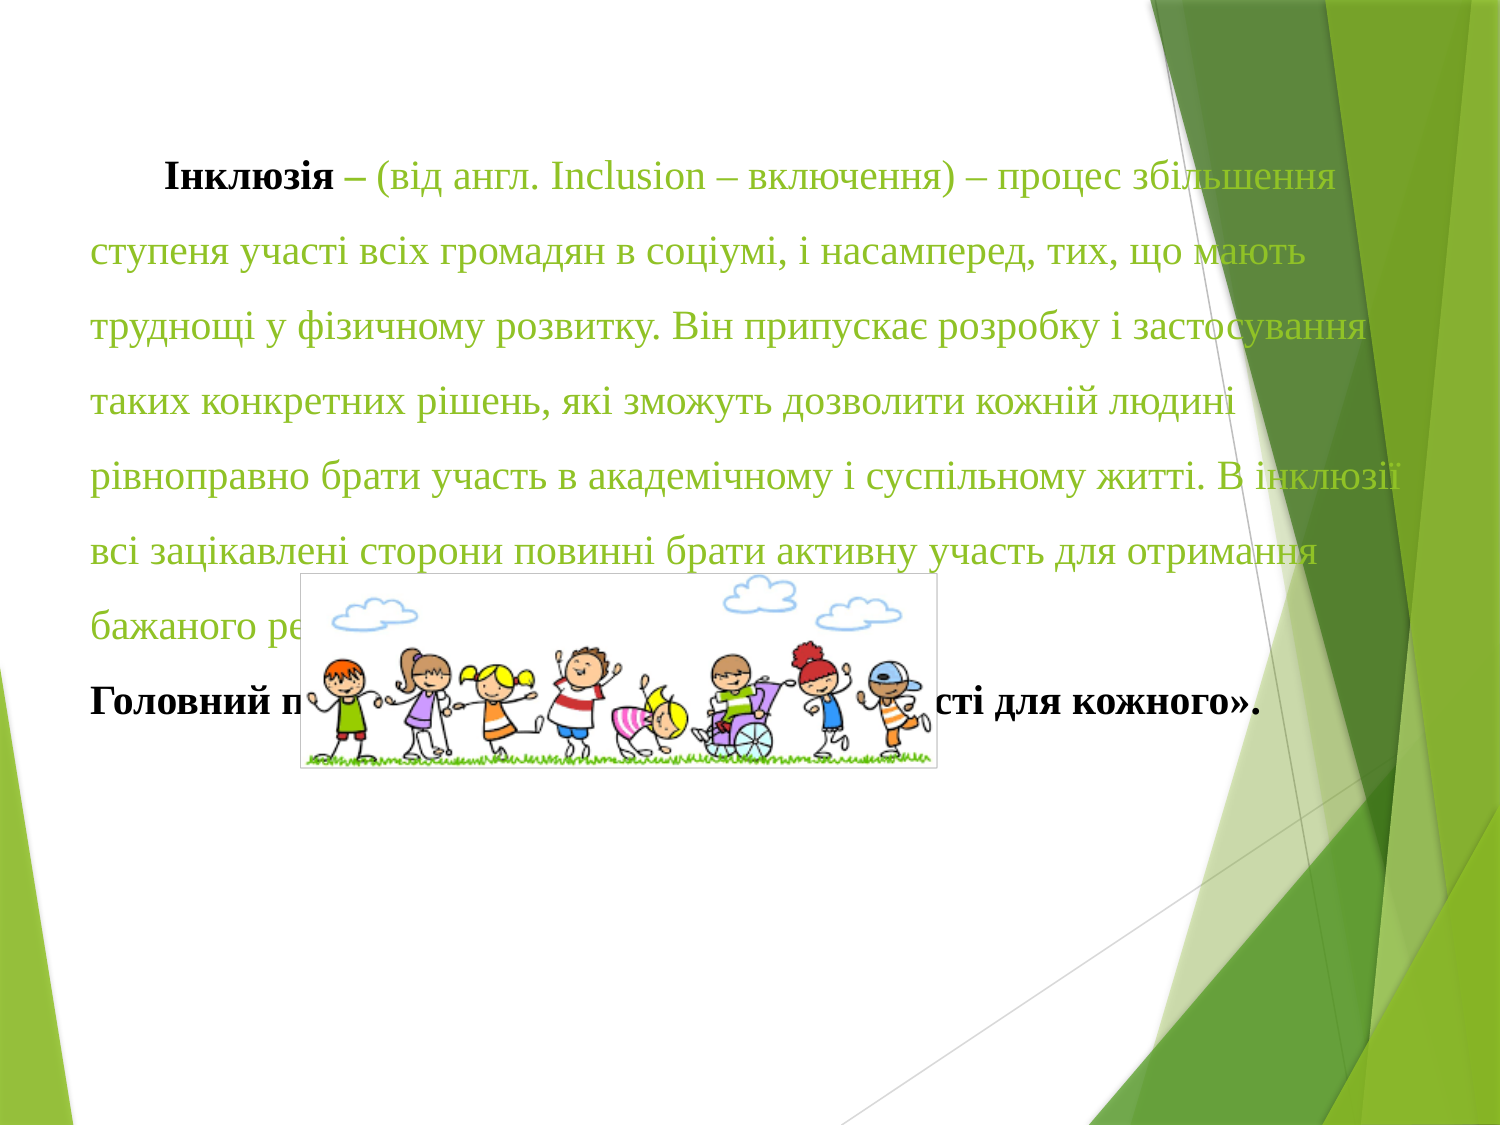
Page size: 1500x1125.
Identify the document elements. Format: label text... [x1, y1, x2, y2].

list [298, 572, 943, 774]
title Інклюзія – (від англ. Inclusion – включення) – процес збільшення ступеня участі всіх громадян в соціумі, і насамперед, тих, що мають труднощі у фізичному розвитку. Він припускає розробку і застосування таких конкретних рішень, які зможуть дозволити кожній людині рівноправно брати участь в академічному і суспільному житті. В інклюзії всі зацікавлені сторони повинні брати активну участь для отримання бажаного результату. Головний принцип інклюзії: «Рівні можливості для кожного». [75, 115, 1425, 634]
